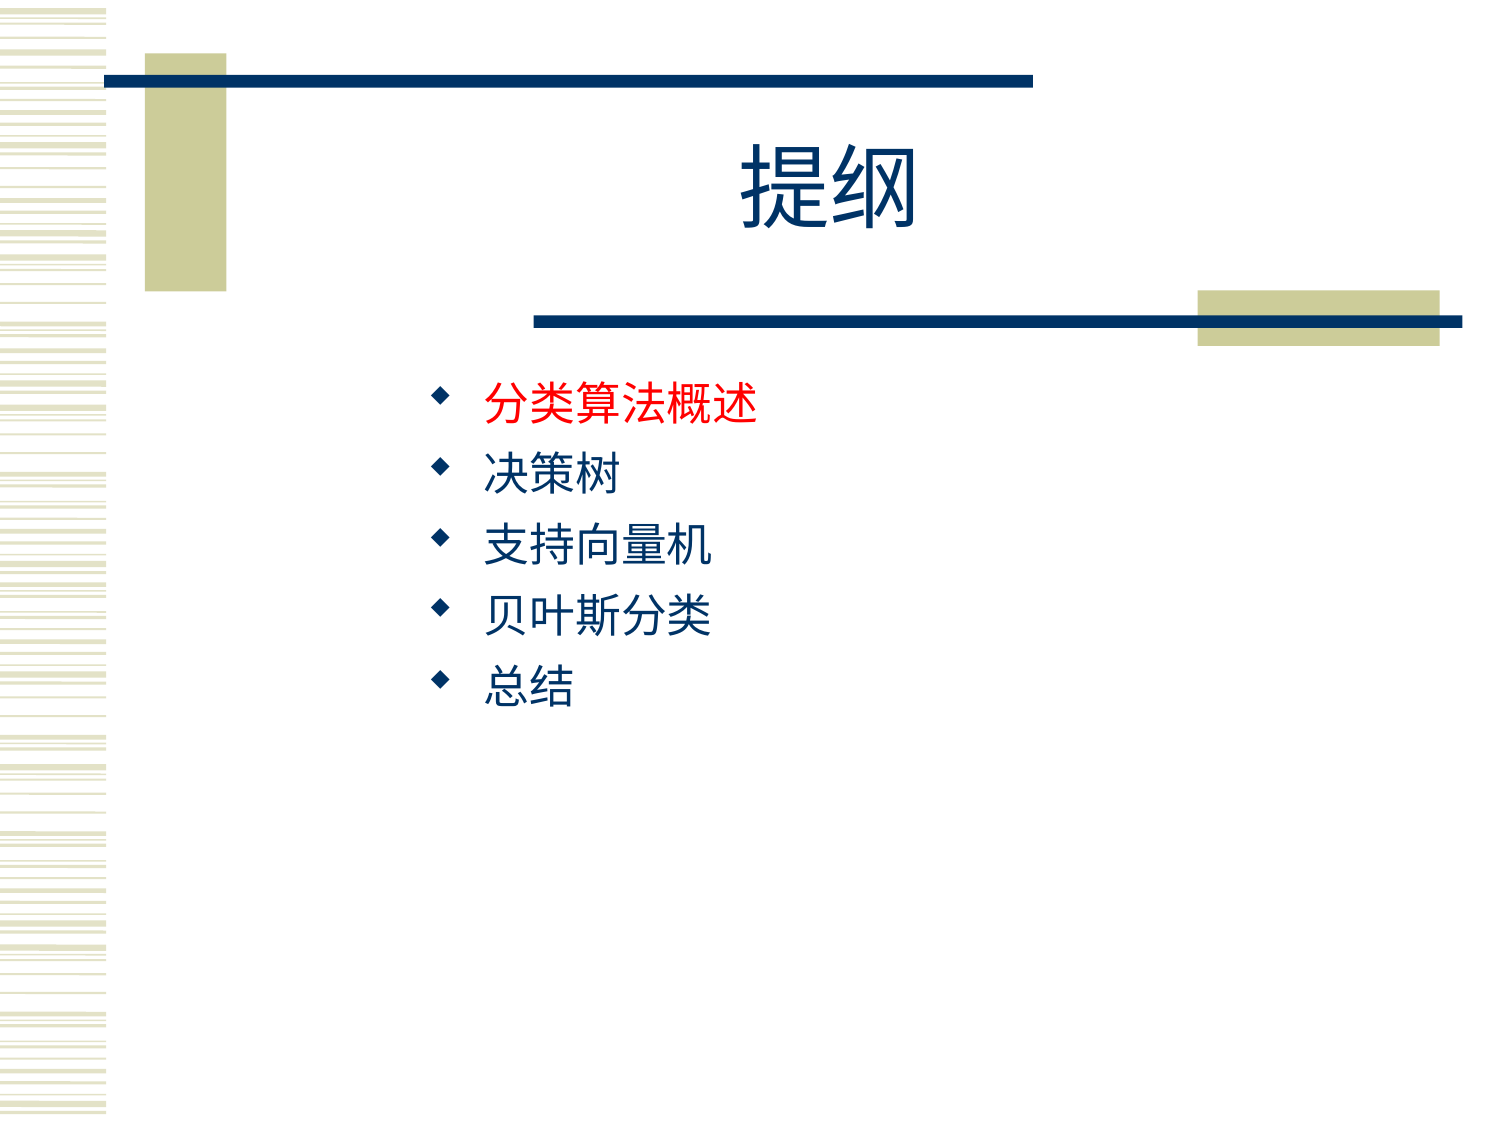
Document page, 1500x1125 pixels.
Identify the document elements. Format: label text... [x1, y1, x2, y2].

list 分类算法概述 决策树 支持向量机 贝叶斯分类 总结 [412, 363, 1439, 1001]
title 提纲 [224, 99, 1436, 288]
